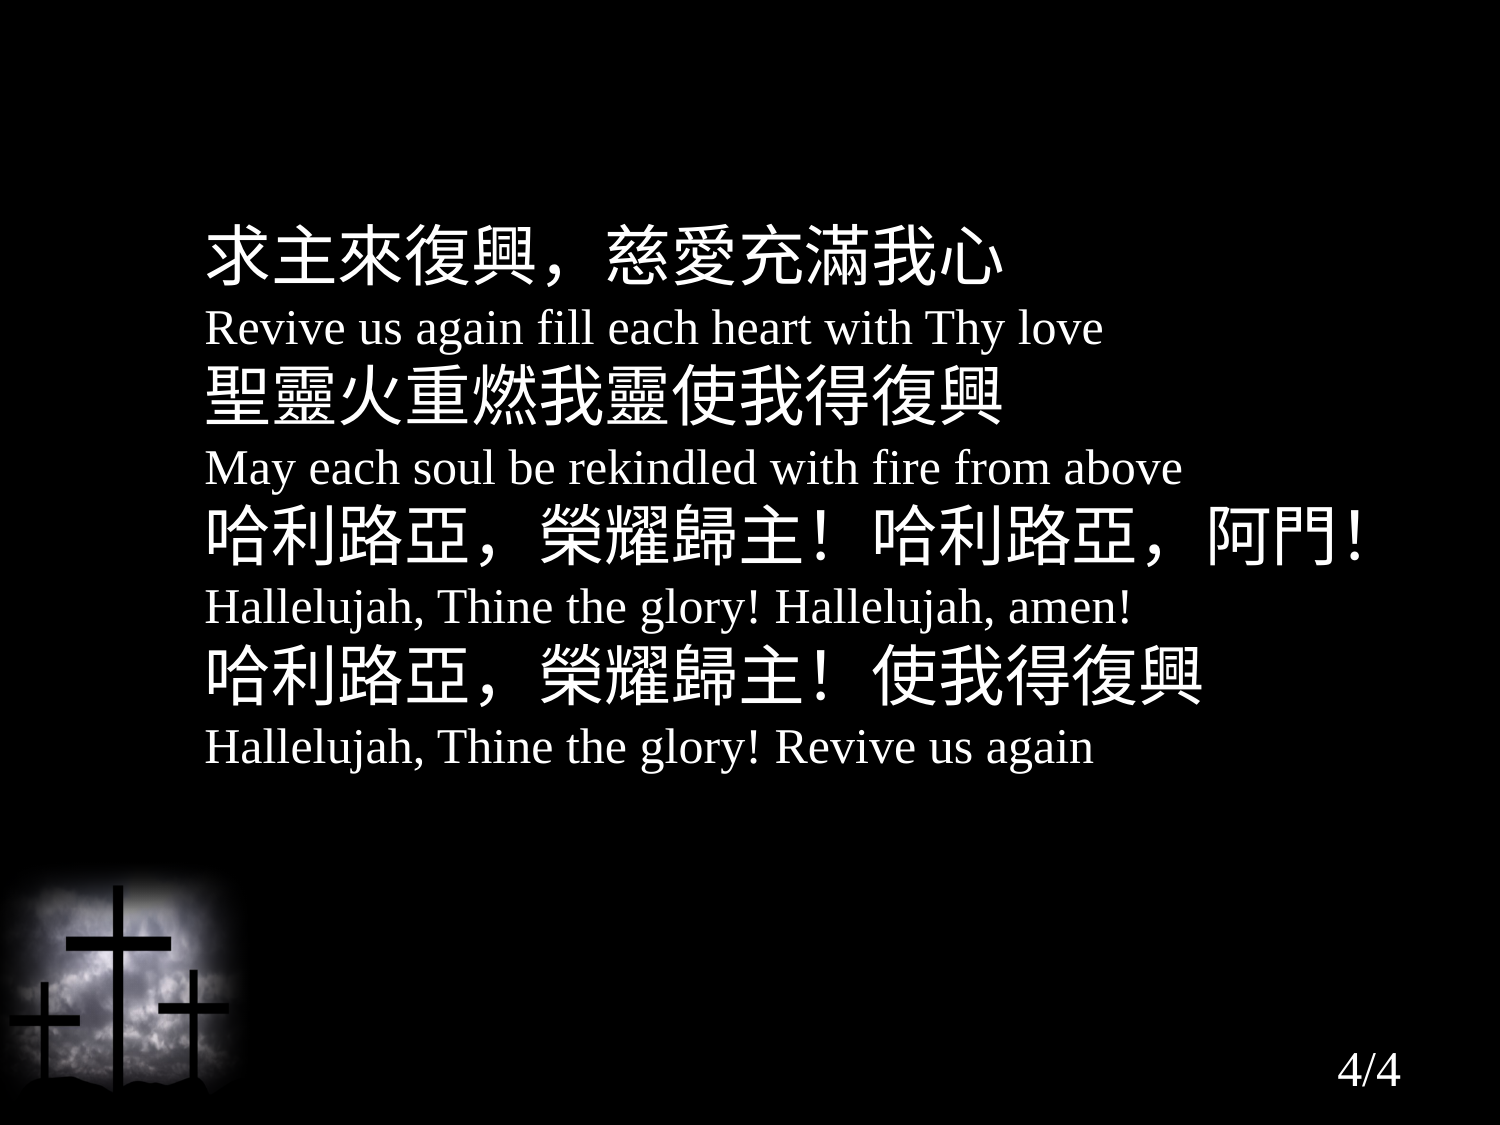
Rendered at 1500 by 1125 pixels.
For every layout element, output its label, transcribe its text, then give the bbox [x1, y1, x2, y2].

text_box 4/4 [1322, 1029, 1500, 1104]
picture [0, 856, 256, 1125]
text_box 求主來復興，慈愛充滿我心 Revive us again fill each heart with Thy love 聖靈火重燃我靈使我得復興 May each soul be rekindled with fire from above 哈利路亞，榮耀歸主！哈利路亞，阿門！ Hallelujah, Thine the glory! Hallelujah, amen! 哈利路亞，榮耀歸主！使我得復興 Hallelujah, Thine the glory! Revive us again [189, 206, 1383, 782]
